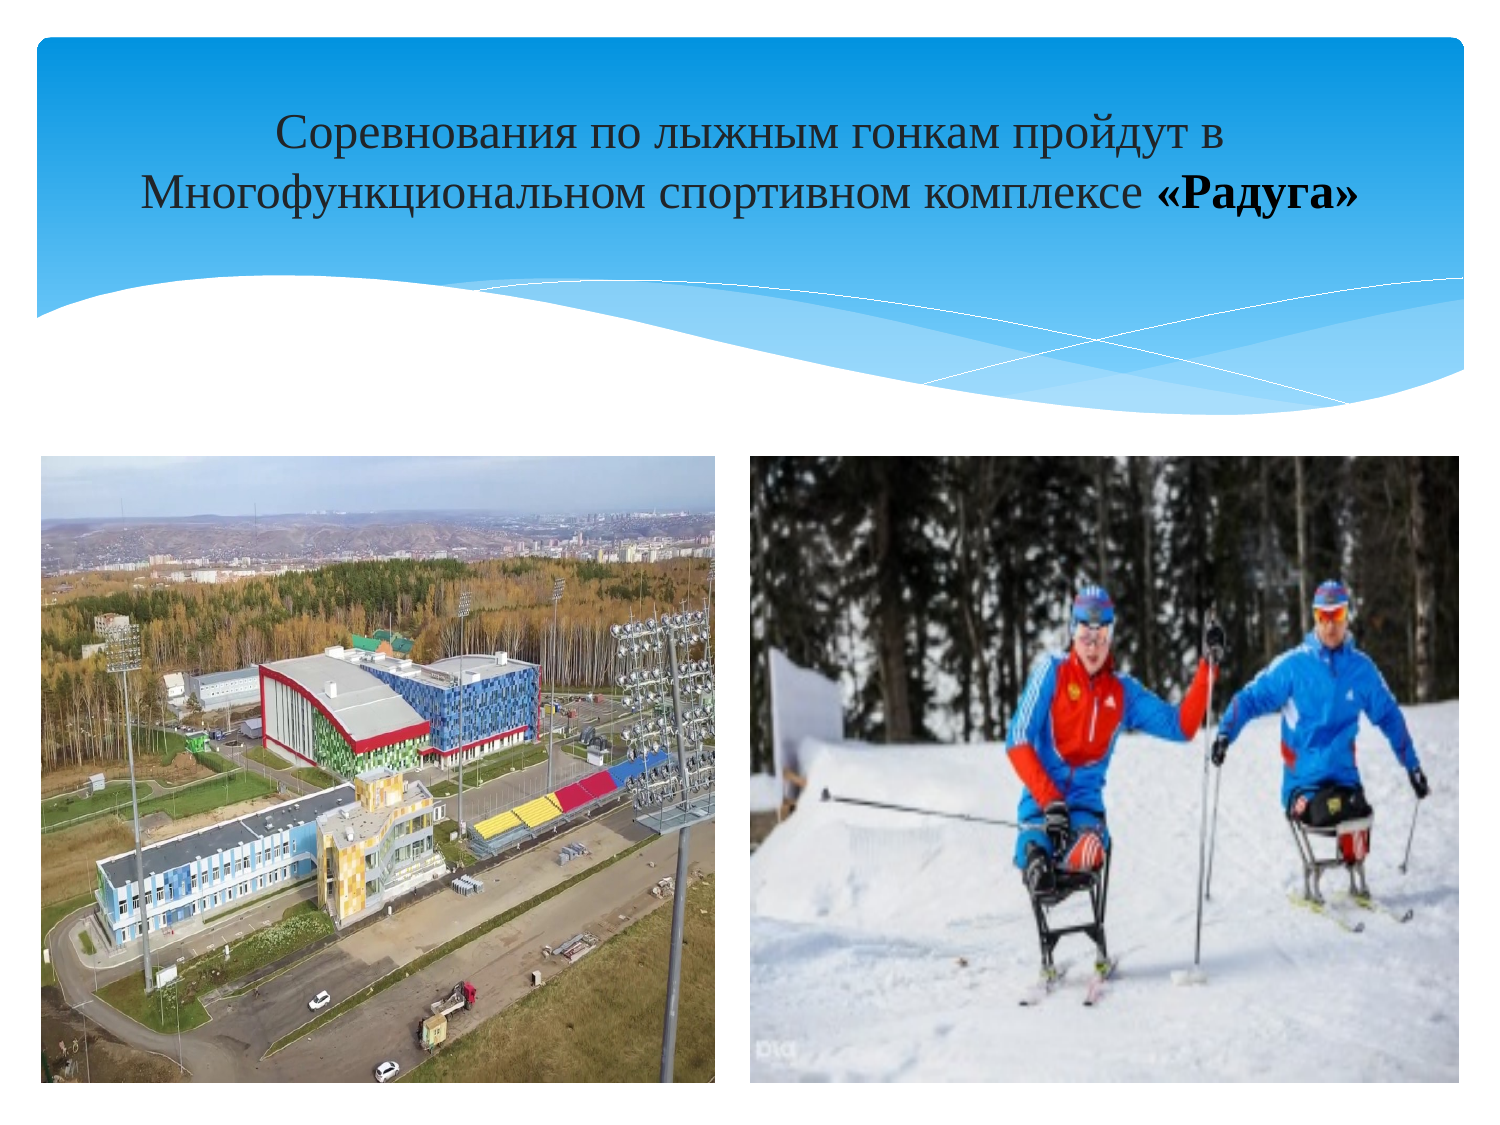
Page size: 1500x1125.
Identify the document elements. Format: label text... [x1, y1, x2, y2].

title Соревнования по лыжным гонкам пройдут в Многофункциональном спортивном комплексе «Радуга» [75, 55, 1425, 261]
picture [41, 455, 715, 1083]
picture [749, 455, 1459, 1083]
